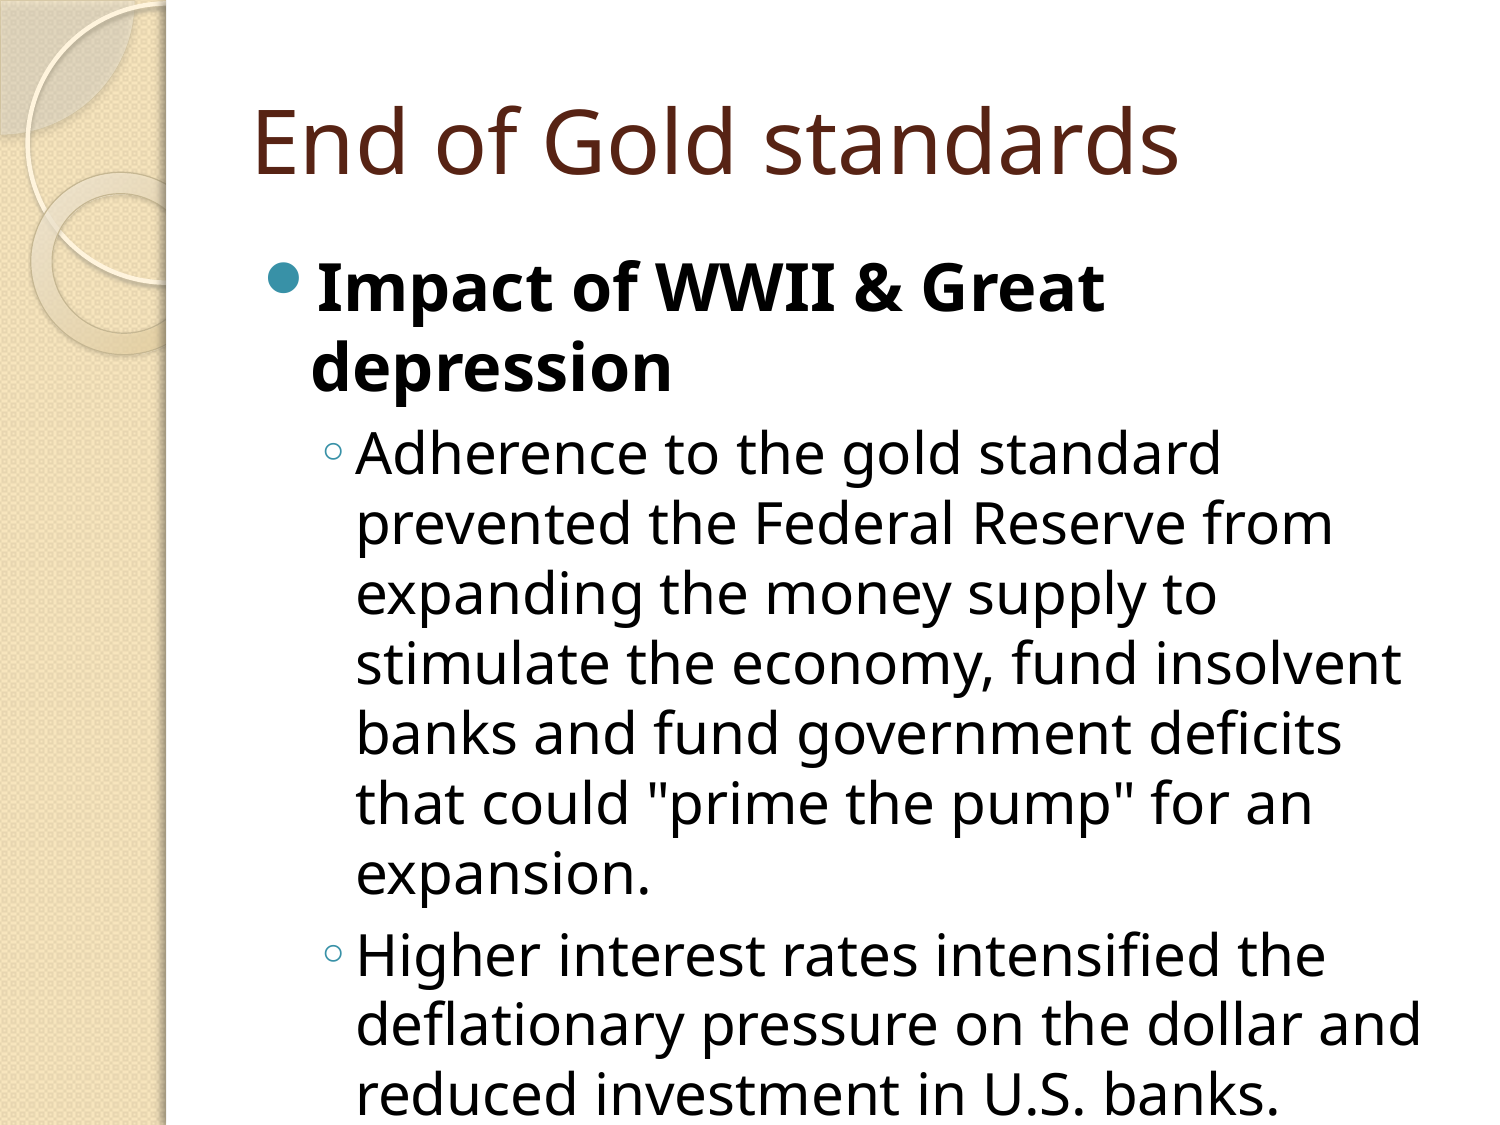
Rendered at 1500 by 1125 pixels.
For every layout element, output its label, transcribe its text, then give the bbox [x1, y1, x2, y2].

title End of Gold standards [235, 45, 1466, 233]
list Impact of WWII & Great depression Adherence to the gold standard prevented the Federal Reserve from expanding the money supply to stimulate the economy, fund insolvent banks and fund government deficits that could "prime the pump" for an expansion. Higher interest rates intensified the deflationary pressure on the dollar and reduced investment in U.S. banks. [235, 237, 1466, 1025]
